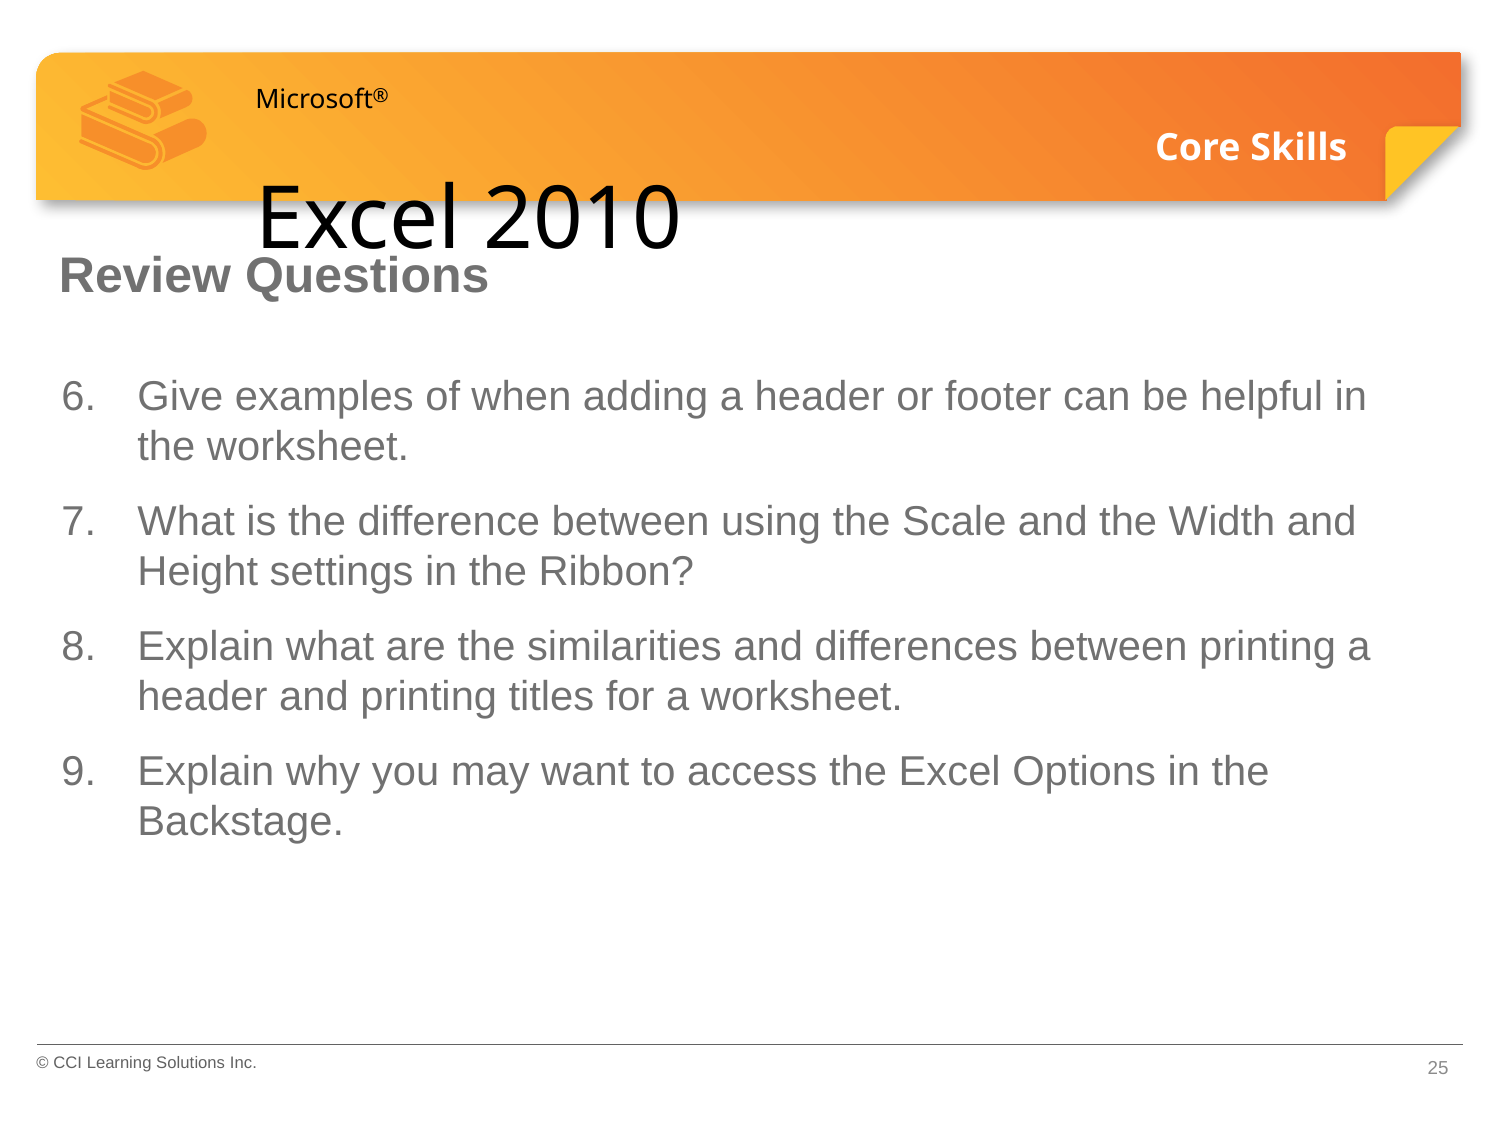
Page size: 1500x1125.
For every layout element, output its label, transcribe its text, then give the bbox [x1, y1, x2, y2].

title Review Questions [43, 234, 1449, 335]
slide_number 25 [1113, 1047, 1464, 1086]
footer © CCI Learning Solutions Inc. [21, 1044, 497, 1084]
list 6. Give examples of when adding a header or footer can be helpful in the worksheet. 7. What is the difference between using the Scale and the Width and Height settings in the Ribbon? 8. Explain what are the similarities and differences between printing a header and printing titles for a worksheet. 9. Explain why you may want to access the Excel Options in the Backstage. [46, 360, 1449, 1005]
